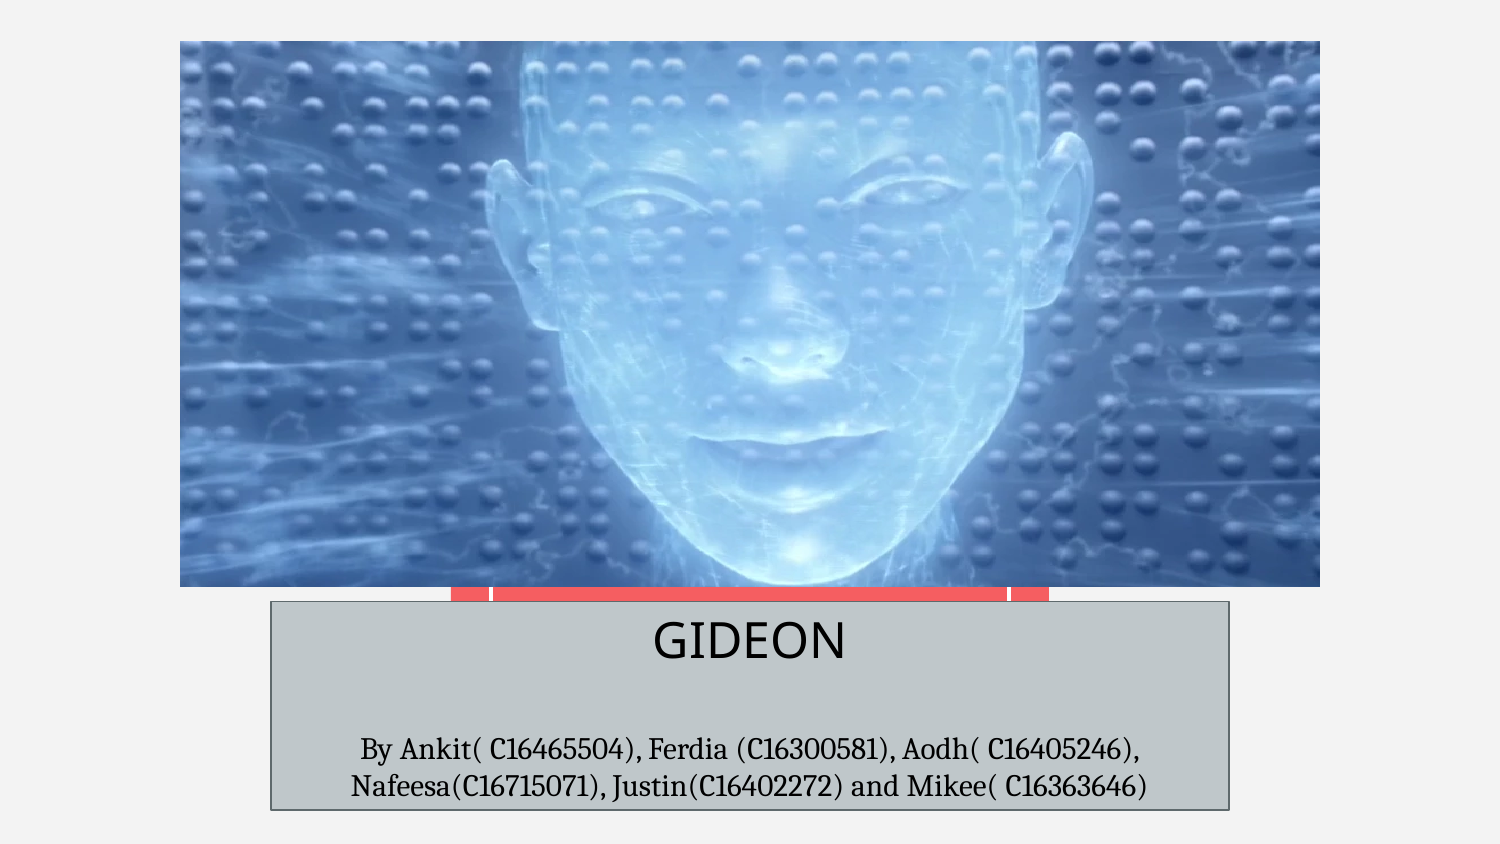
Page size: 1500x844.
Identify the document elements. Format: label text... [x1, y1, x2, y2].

picture [180, 41, 1320, 587]
text_box GIDEON By Ankit( C16465504), Ferdia (C16300581), Aodh( C16405246), Nafeesa(C16715071), Justin(C16402272) and Mikee( C16363646) [271, 601, 1229, 810]
